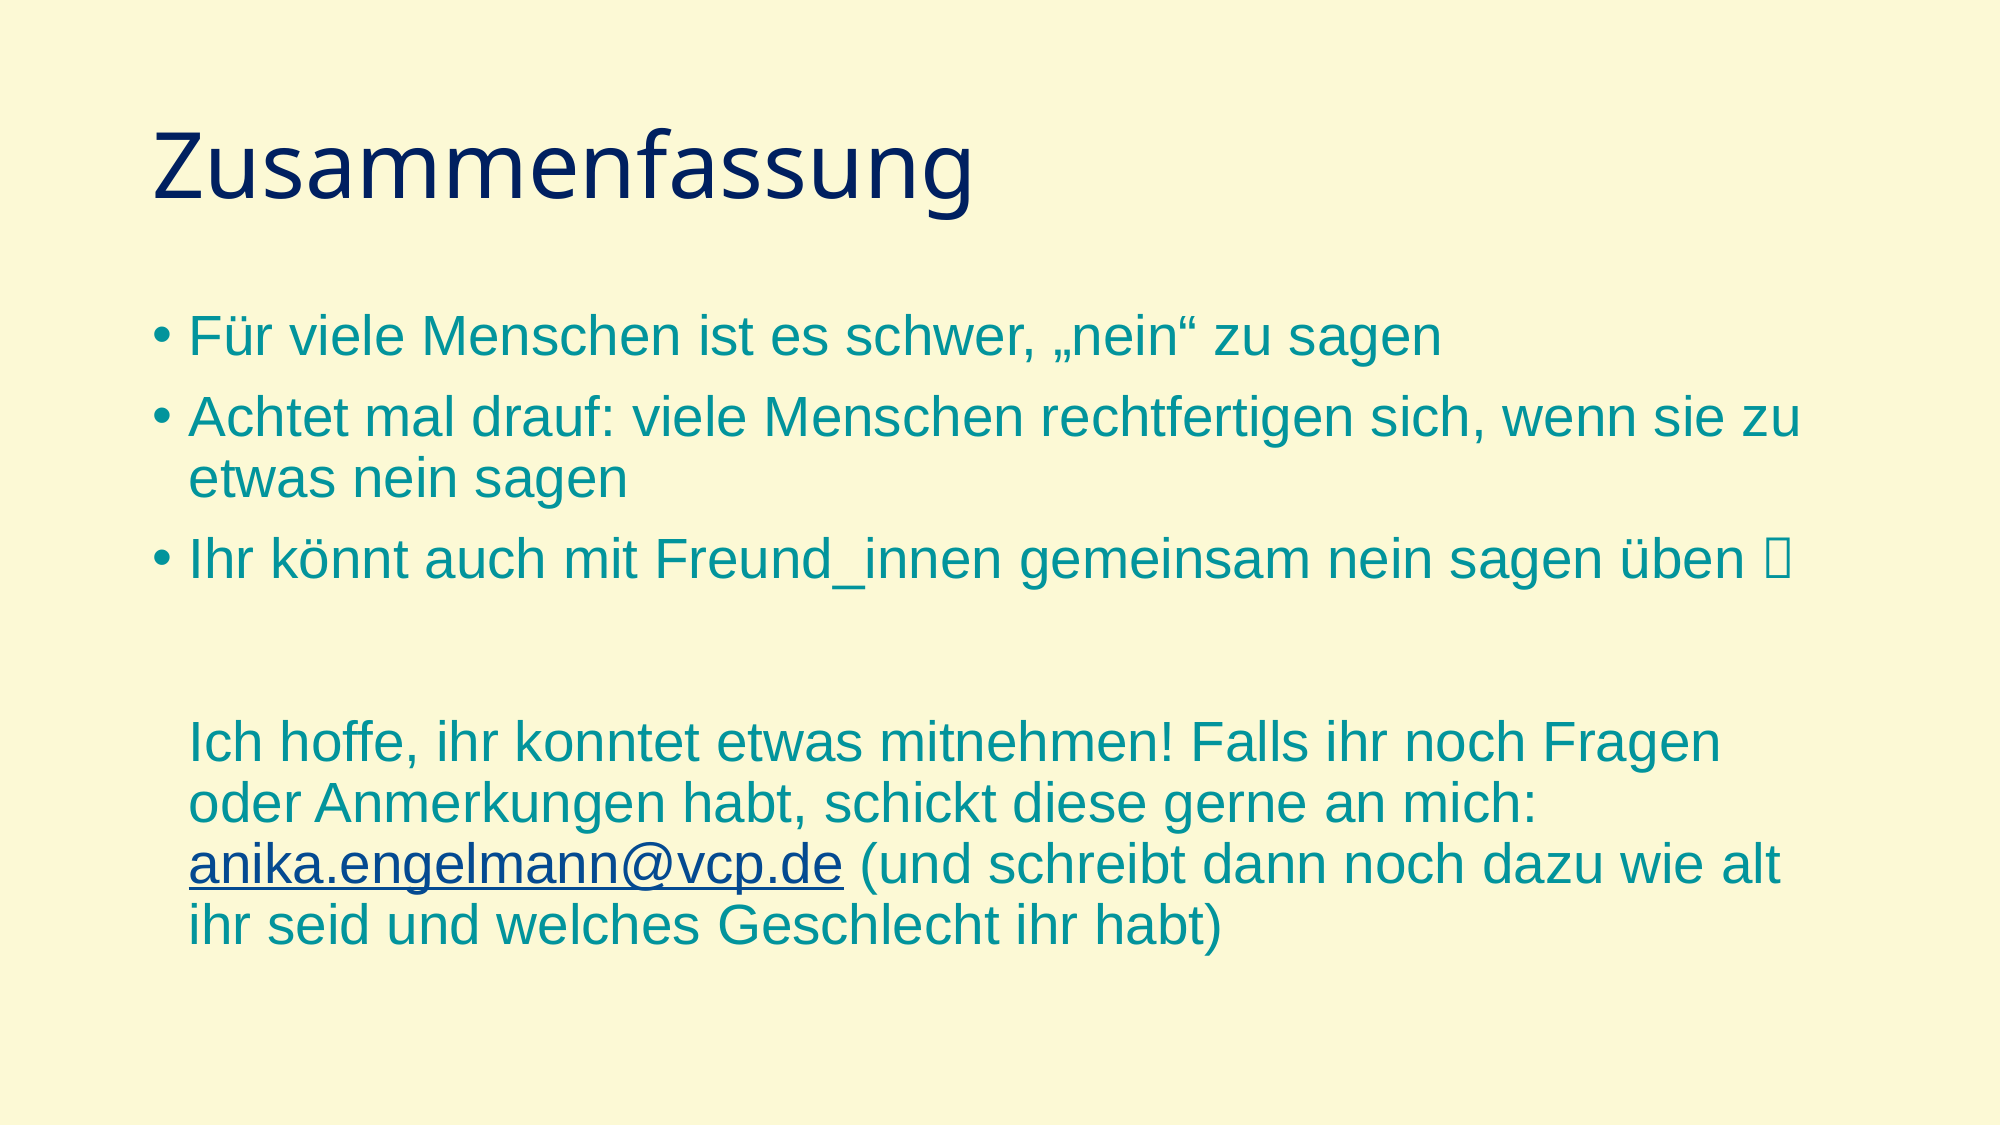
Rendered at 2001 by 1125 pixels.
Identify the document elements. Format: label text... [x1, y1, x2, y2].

title Zusammenfassung [137, 59, 1863, 278]
list Für viele Menschen ist es schwer, „nein“ zu sagen Achtet mal drauf: viele Menschen rechtfertigen sich, wenn sie zu etwas nein sagen Ihr könnt auch mit Freund_innen gemeinsam nein sagen üben  Ich hoffe, ihr konntet etwas mitnehmen! Falls ihr noch Fragen oder Anmerkungen habt, schickt diese gerne an mich: anika.engelmann@vcp.de (und schreibt dann noch dazu wie alt ihr seid und welches Geschlecht ihr habt) [137, 299, 1863, 1014]
